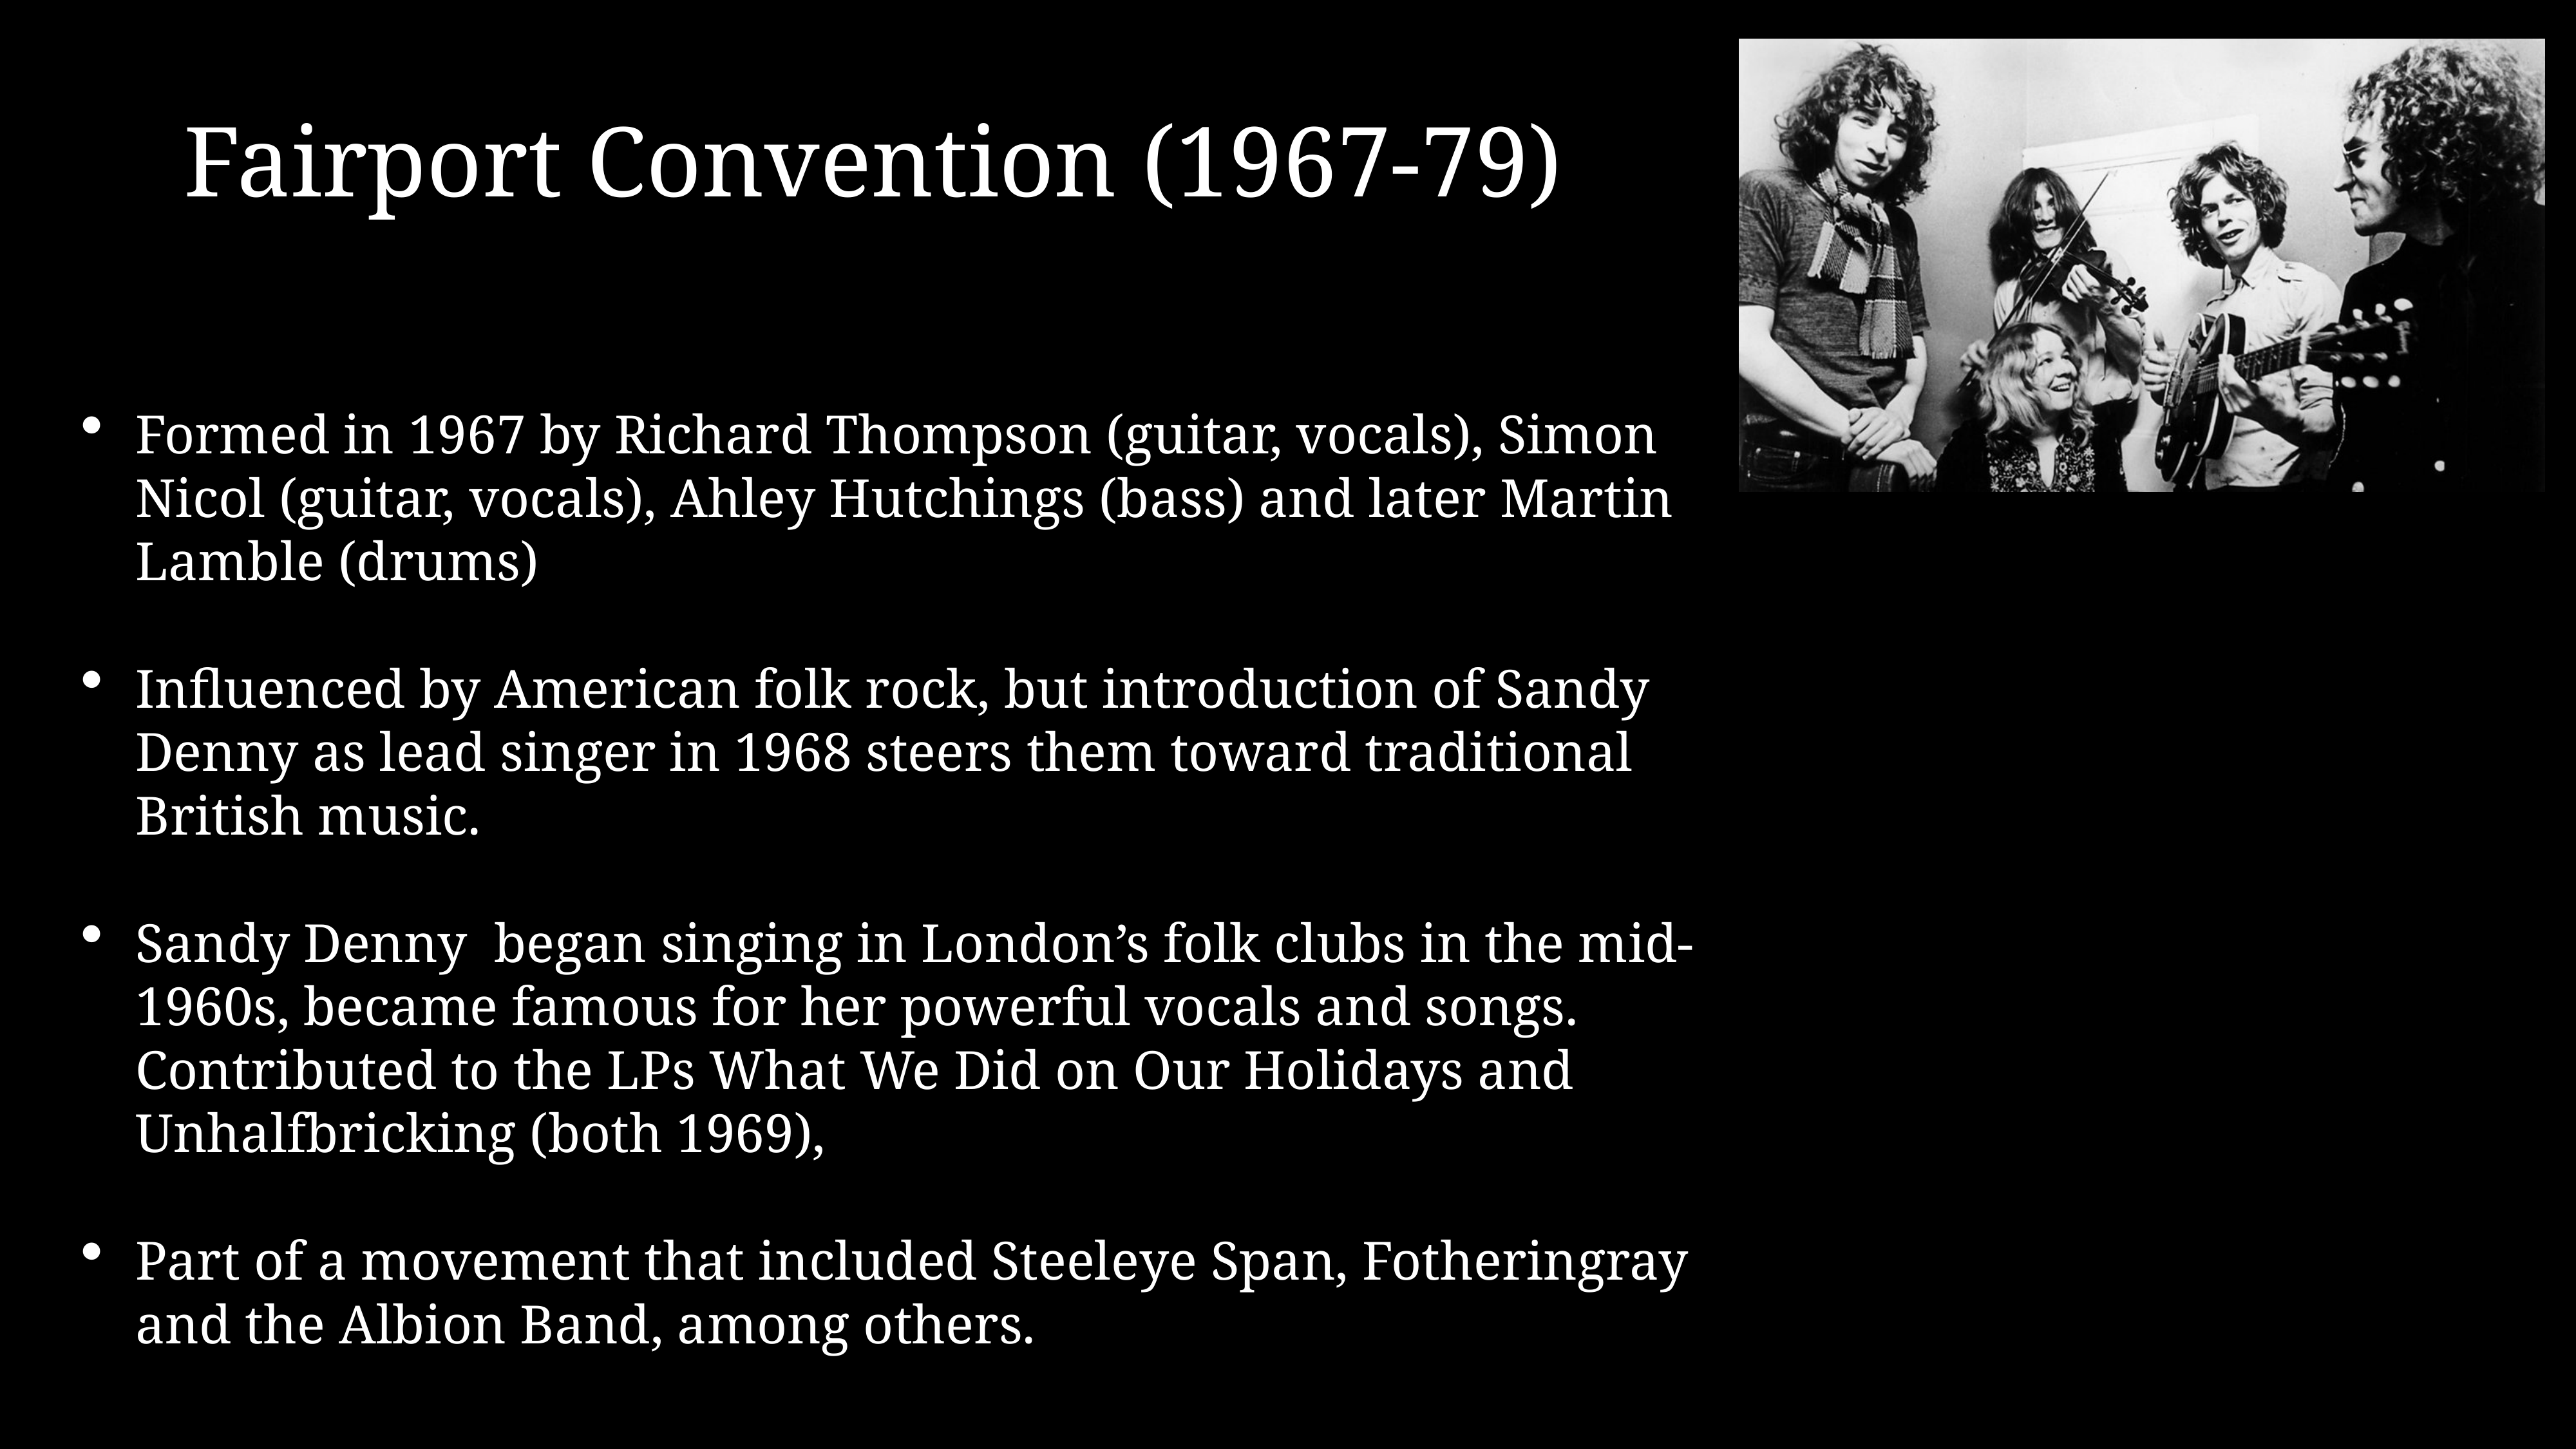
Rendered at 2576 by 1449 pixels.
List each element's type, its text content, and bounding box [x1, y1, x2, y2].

list Formed in 1967 by Richard Thompson (guitar, vocals), Simon Nicol (guitar, vocals), Ahley Hutchings (bass) and later Martin Lamble (drums) Influenced by American folk rock, but introduction of Sandy Denny as lead singer in 1968 steers them toward traditional British music. Sandy Denny began singing in London’s folk clubs in the mid-1960s, became famous for her powerful vocals and songs. Contributed to the LPs What We Did on Our Holidays and Unhalfbricking (both 1969), Part of a movement that included Steeleye Span, Fotheringray and the Albion Band, among others. [75, 406, 1727, 1349]
title Fairport Convention (1967-79) [178, 37, 2398, 279]
picture [1739, 39, 2545, 493]
